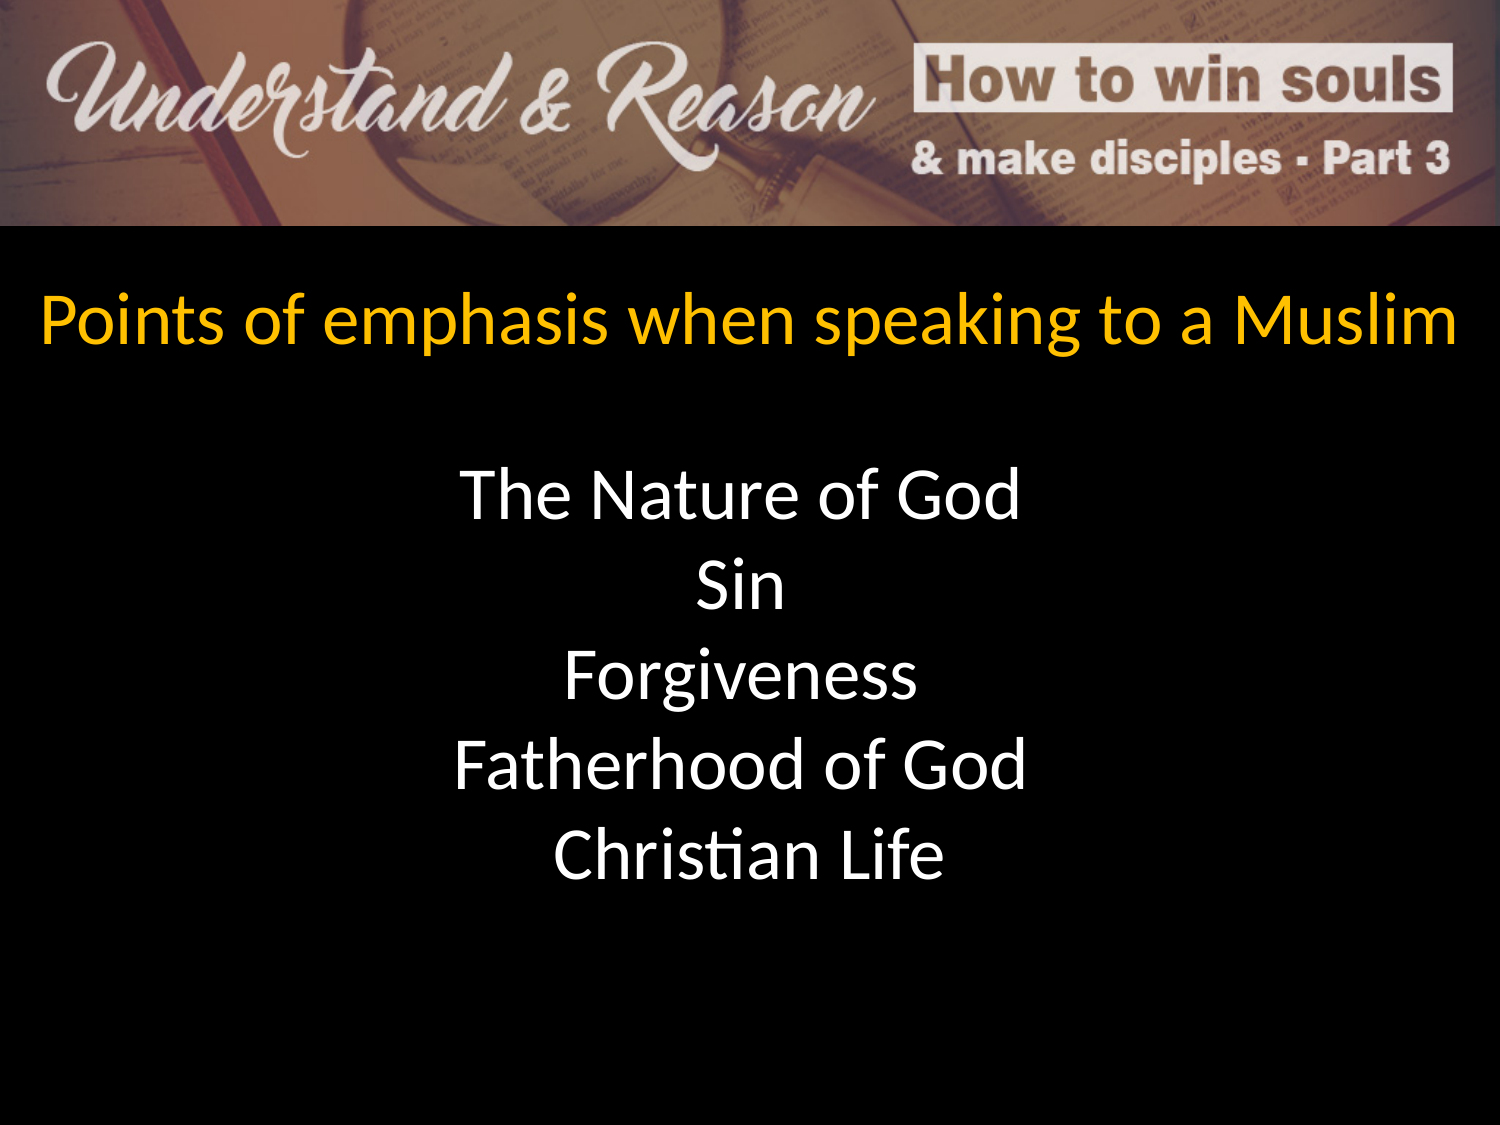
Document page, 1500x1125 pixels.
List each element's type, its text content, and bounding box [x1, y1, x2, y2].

text_box The Nature of God Sin Forgiveness Fatherhood of God Christian Life [0, 437, 1500, 903]
text_box Points of emphasis when speaking to a Muslim [0, 262, 1500, 368]
picture [0, 0, 1500, 226]
